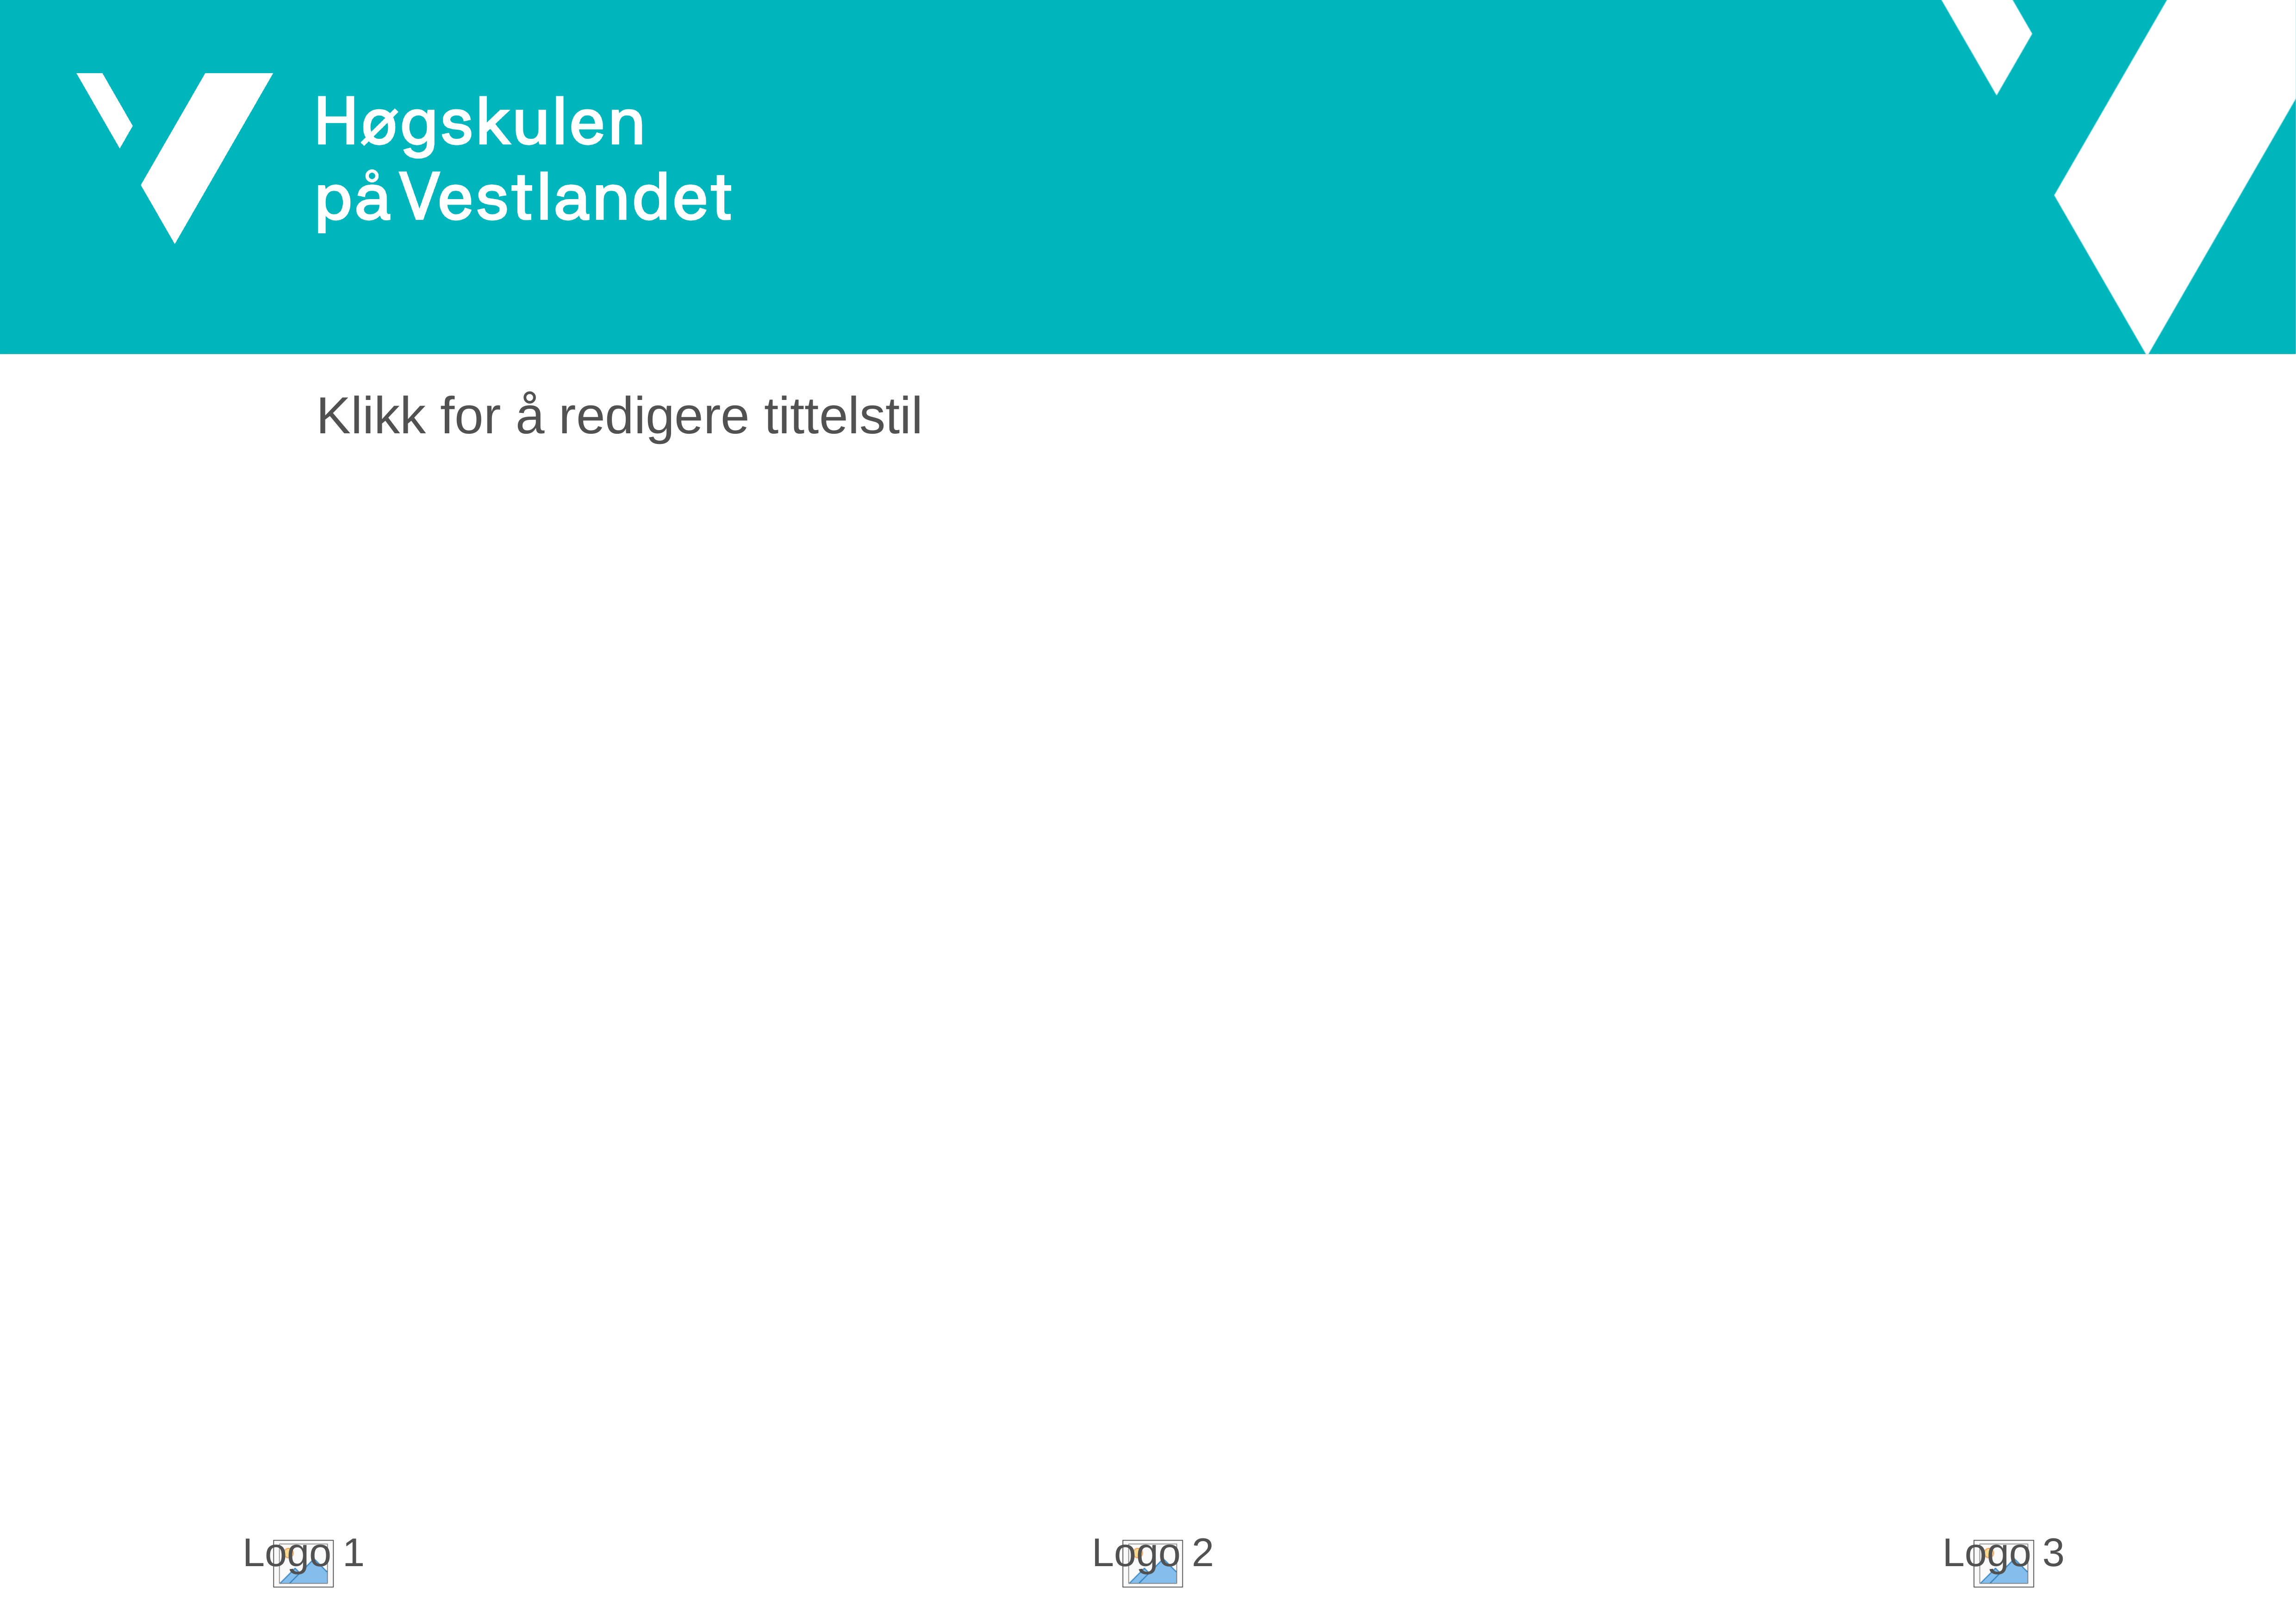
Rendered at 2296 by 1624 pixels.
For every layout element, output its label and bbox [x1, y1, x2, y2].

picture [87, 1523, 520, 1605]
picture [76, 73, 731, 244]
picture [1648, 0, 2296, 355]
picture [1787, 1523, 2220, 1605]
picture [937, 1523, 1369, 1605]
